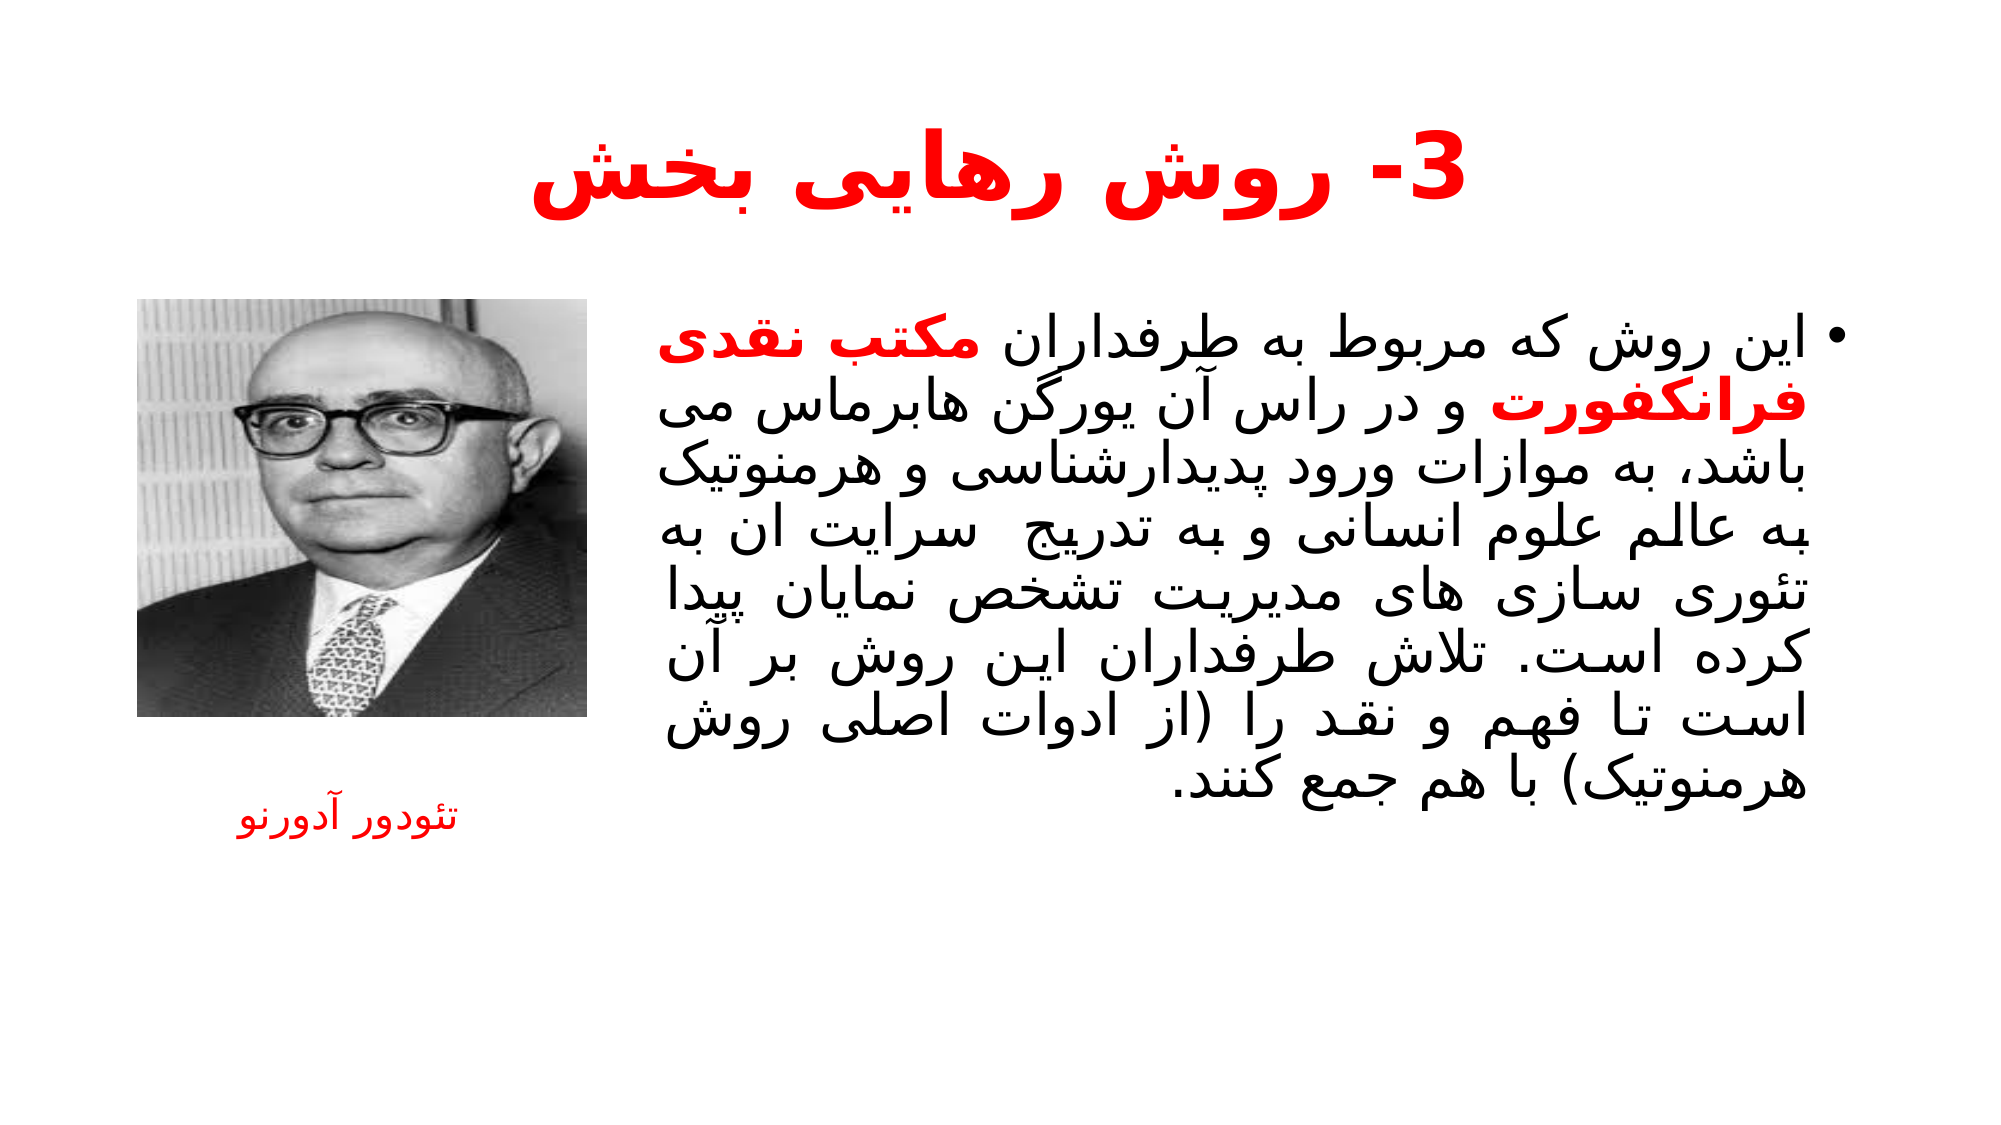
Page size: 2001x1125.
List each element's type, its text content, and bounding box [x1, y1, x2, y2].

picture [137, 299, 587, 717]
list این روش که مربوط به طرفداران مکتب نقدی فرانکفورت و در راس آن یورگن هابرماس می باشد، به موازات ورود پدیدارشناسی و هرمنوتیک به عالم علوم انسانی و به تدریج سرایت ان به تئوری سازی های مدیریت تشخص نمایان پیدا کرده است. تلاش طرفداران این روش بر آن است تا فهم و نقد را (از ادوات اصلی روش هرمنوتیک) با هم جمع کنند. [641, 299, 1863, 1014]
text_box تئودور آدورنو [214, 780, 483, 845]
title 3- روش رهایی بخش [137, 59, 1863, 278]
